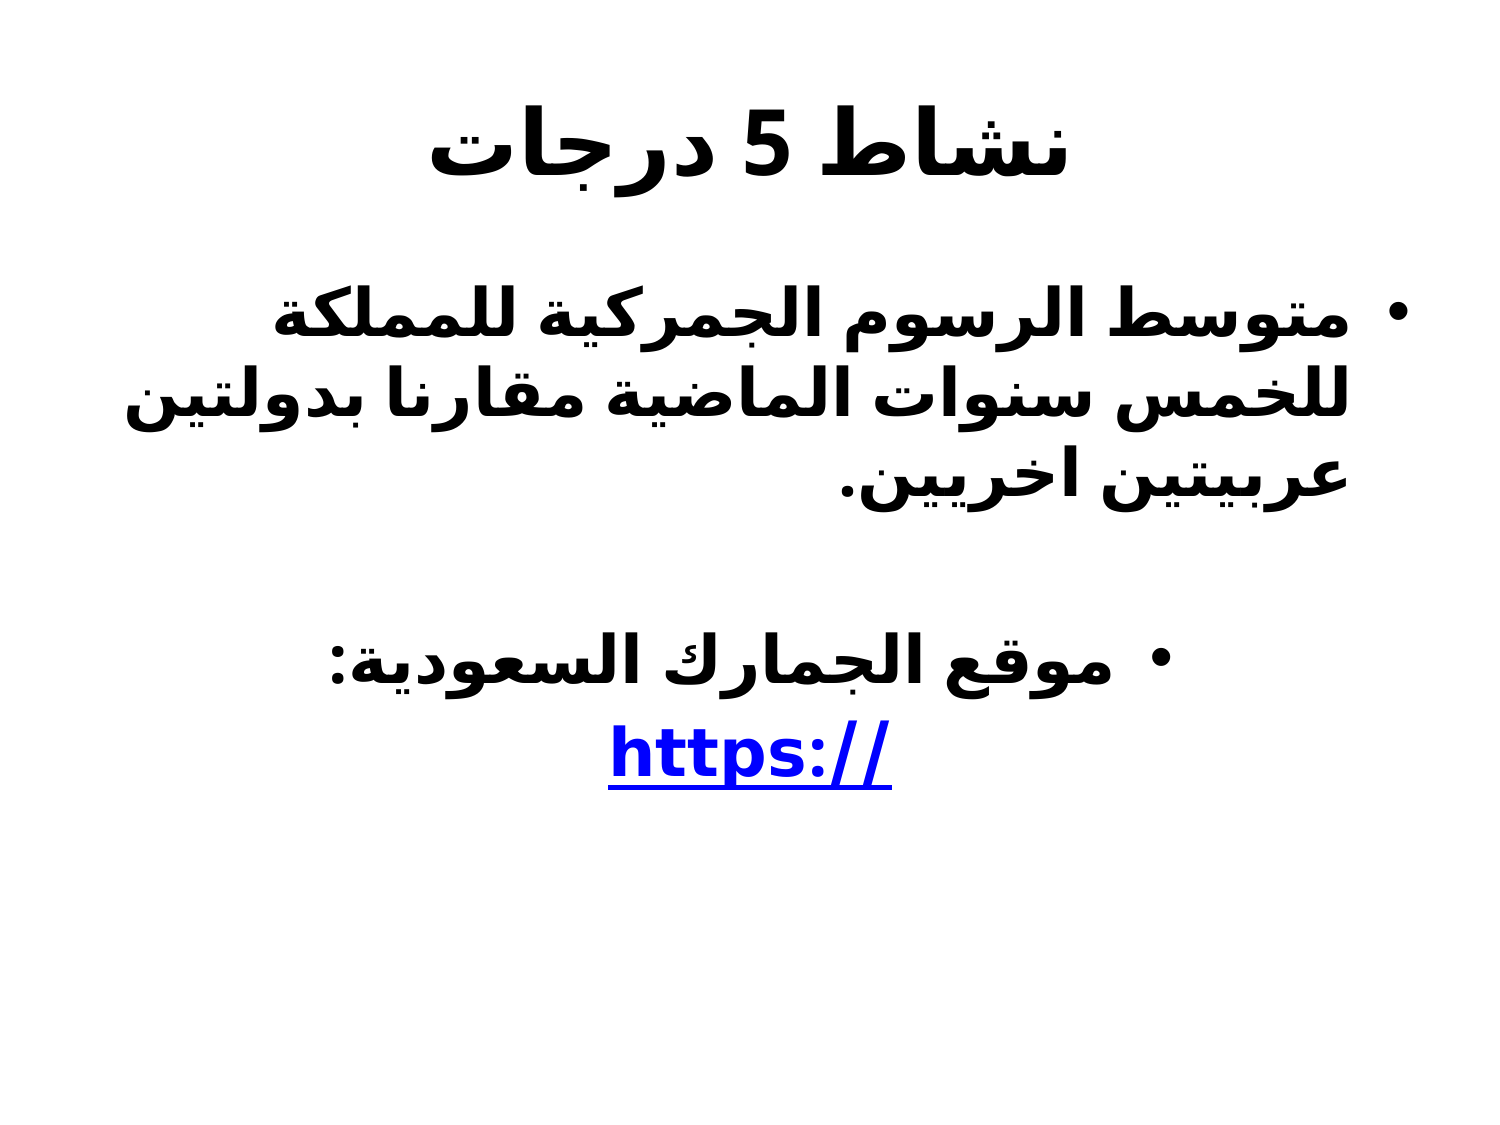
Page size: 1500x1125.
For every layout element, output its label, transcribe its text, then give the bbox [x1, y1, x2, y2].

list متوسط الرسوم الجمركية للمملكة للخمس سنوات الماضية مقارنا بدولتين عربيتين اخريين. موقع الجمارك السعودية: https://www.customs.gov.sa/sites/sc/ar/SCTariffs/Pages/Pages/SectionsPage.aspx [75, 262, 1425, 1005]
title نشاط 5 درجات [75, 45, 1425, 233]
